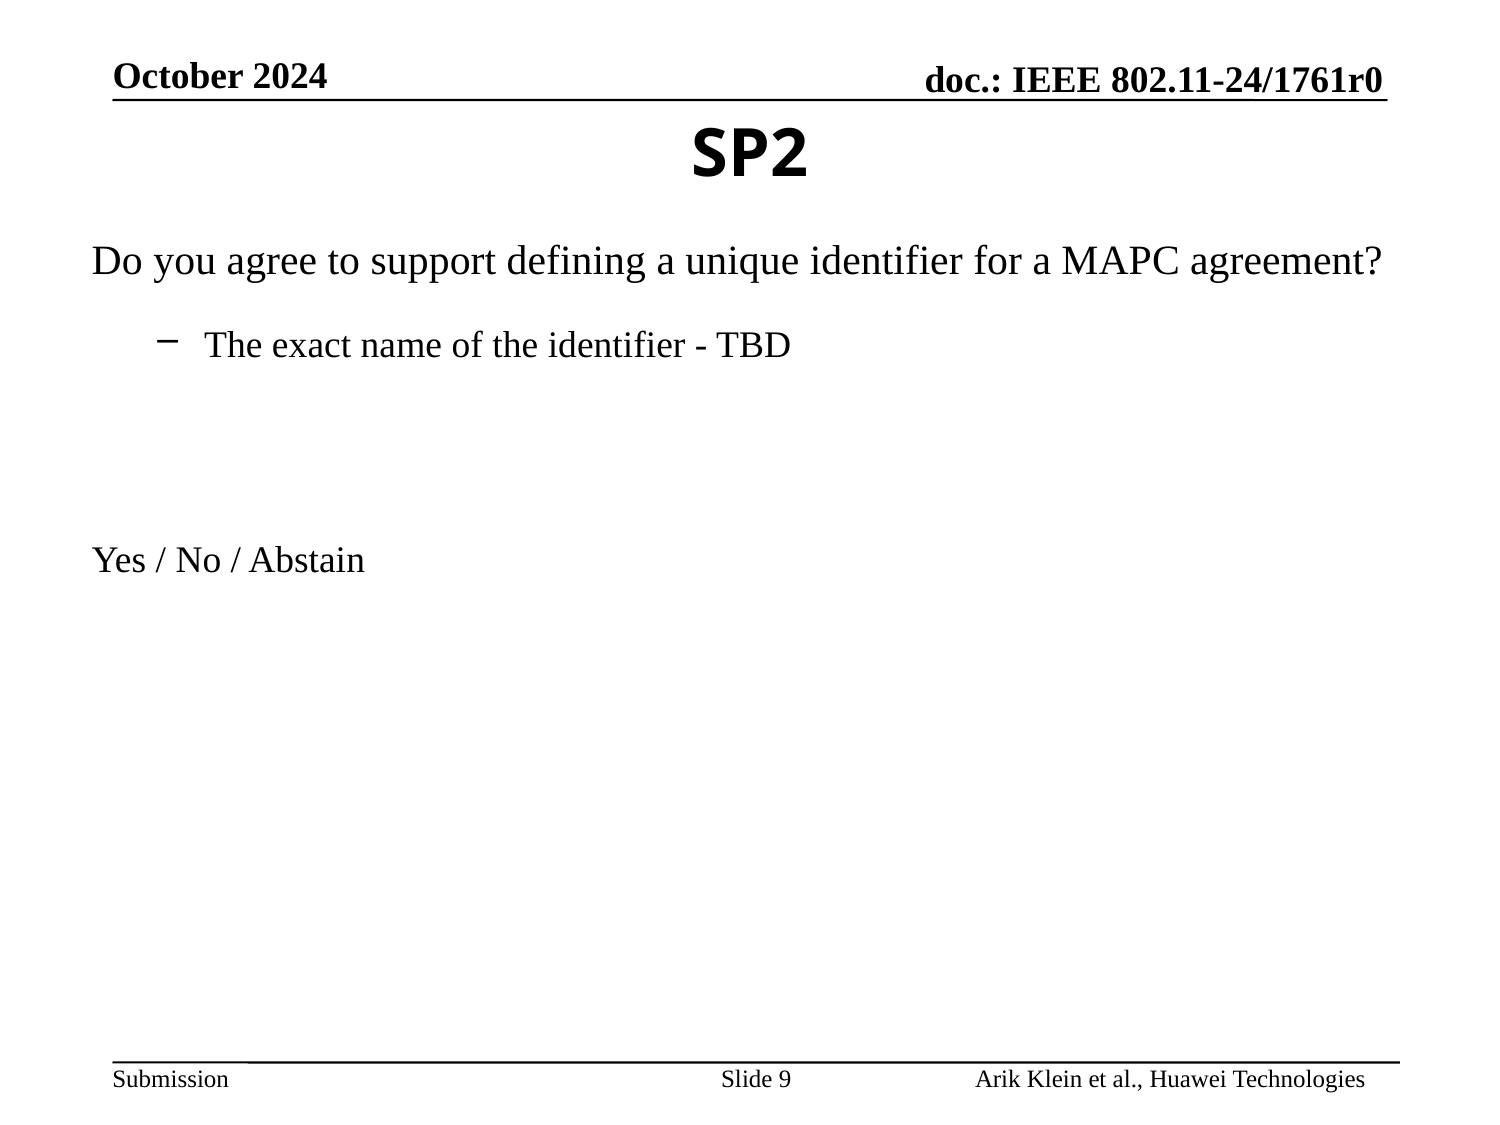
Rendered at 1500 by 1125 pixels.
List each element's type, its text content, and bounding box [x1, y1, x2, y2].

slide_number Slide 9 [712, 1061, 800, 1093]
text_box SP2 [112, 112, 1388, 187]
text_box Do you agree to support defining a unique identifier for a MAPC agreement? The exact name of the identifier - TBD Yes / No / Abstain [76, 224, 1424, 950]
